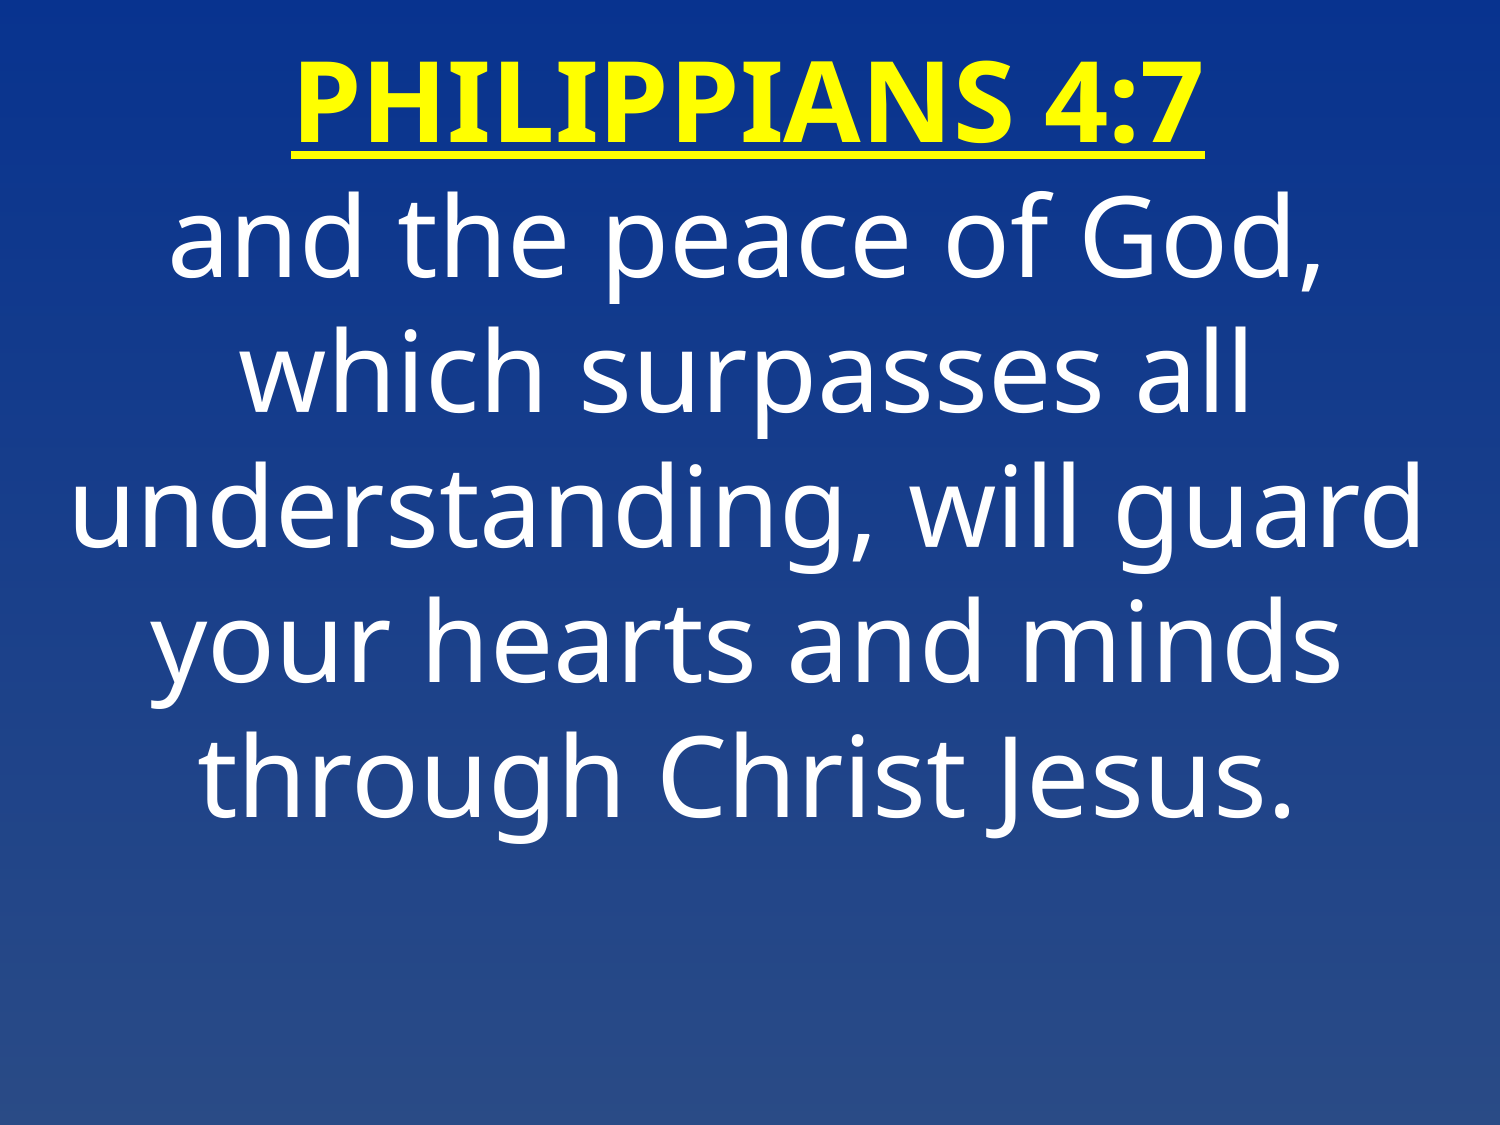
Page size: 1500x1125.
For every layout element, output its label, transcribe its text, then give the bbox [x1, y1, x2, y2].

text_box PHILIPPIANS 4:7 and the peace of God, which surpasses all understanding, will guard your hearts and minds through Christ Jesus. [16, 22, 1480, 848]
